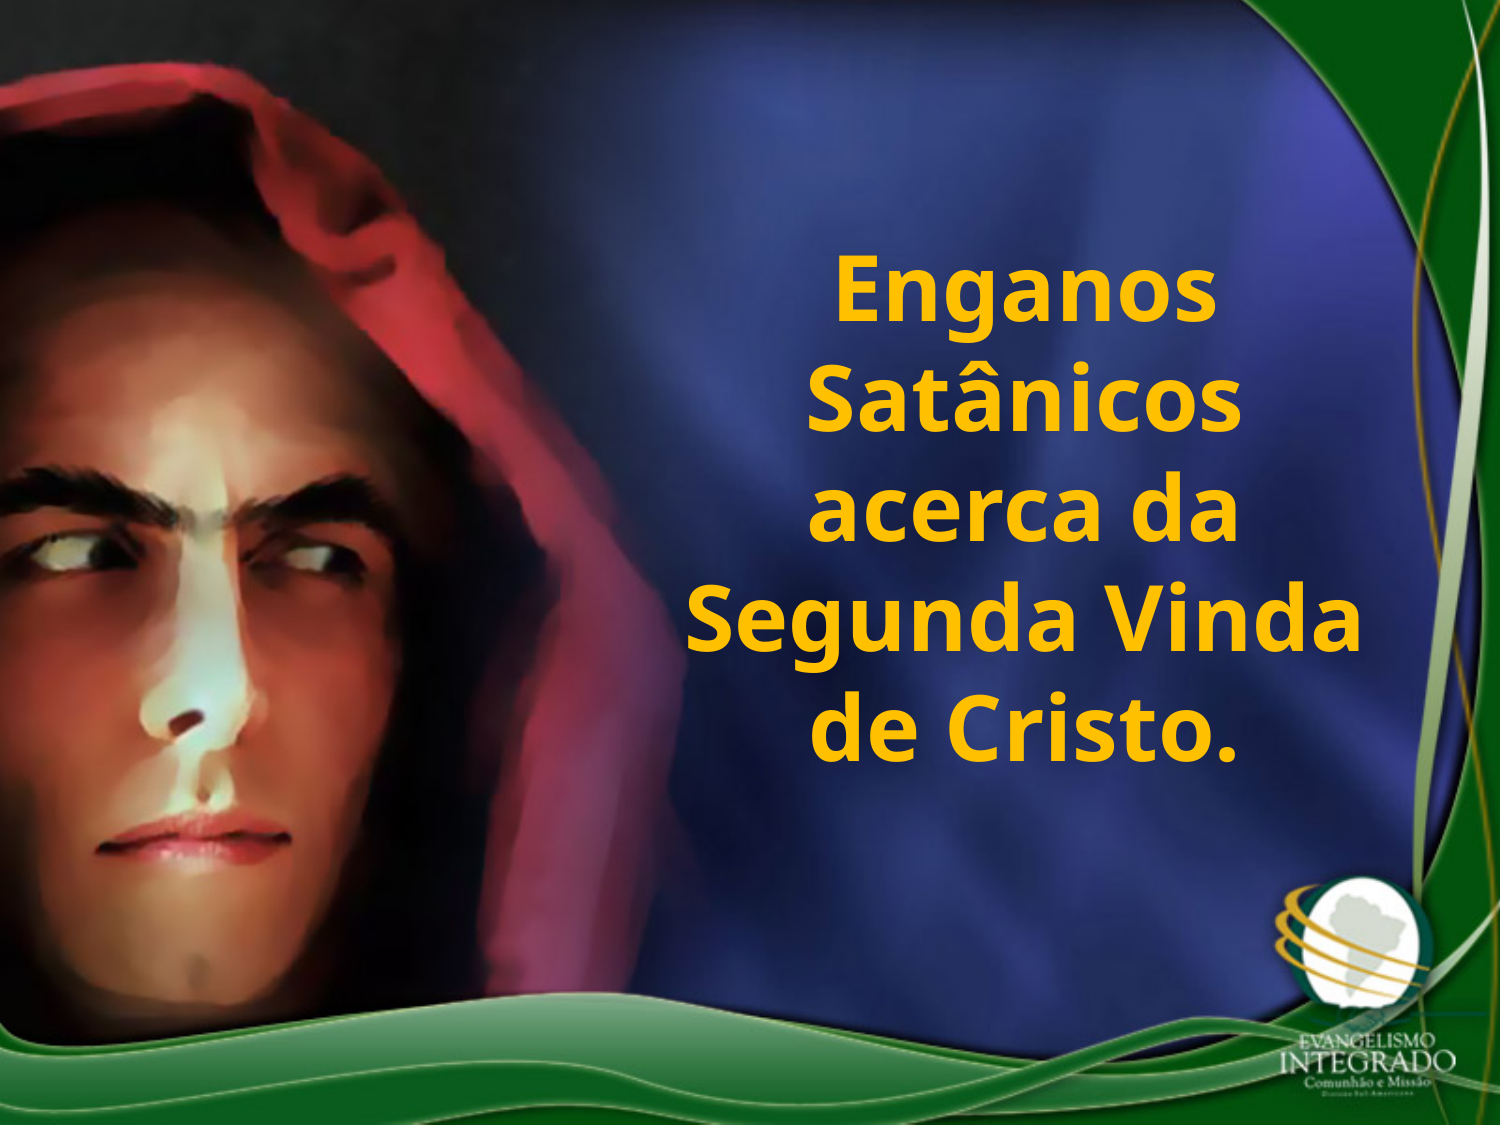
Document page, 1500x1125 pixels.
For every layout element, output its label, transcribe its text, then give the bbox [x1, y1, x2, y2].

text_box Enganos Satânicos acerca da Segunda Vinda de Cristo. [644, 222, 1407, 788]
picture [0, 0, 1500, 1125]
